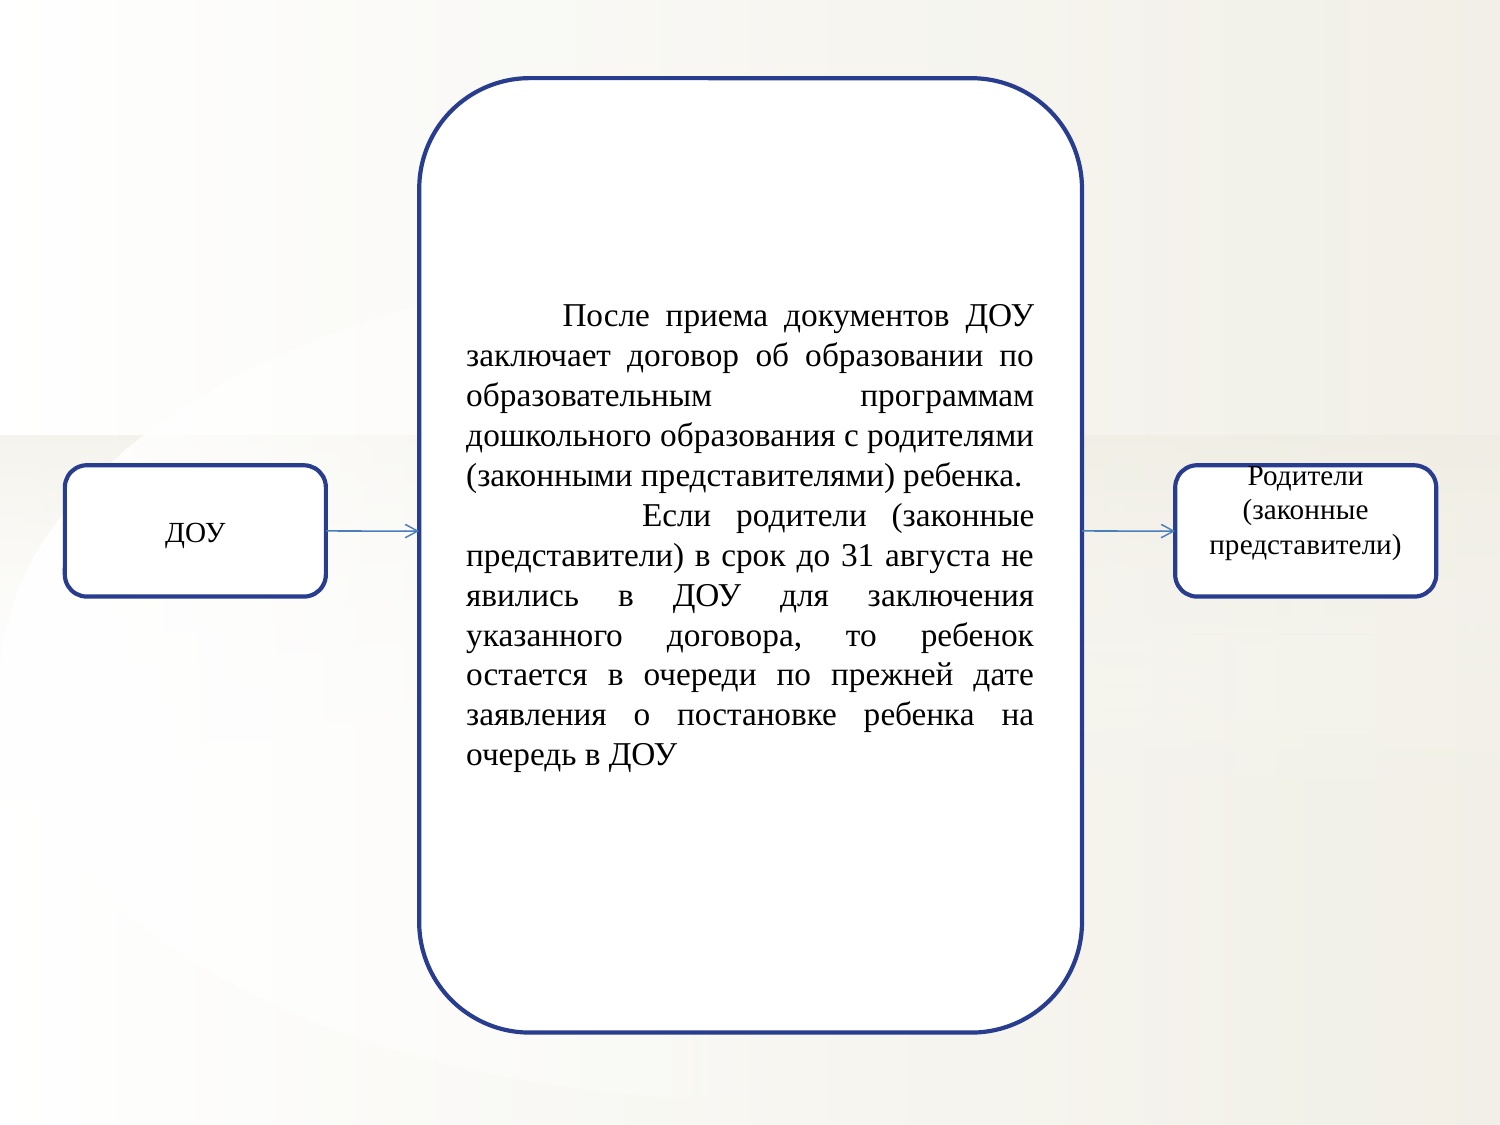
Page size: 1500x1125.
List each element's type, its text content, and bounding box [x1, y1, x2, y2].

text_box После приема документов ДОУ заключает договор об образовании по образовательным программам дошкольного образования с родителями (законными представителями) ребенка. Если родители (законные представители) в срок до 31 августа не явились в ДОУ для заключения указанного договора, то ребенок остается в очереди по прежней дате заявления о постановке ребенка на очередь в ДОУ [417, 76, 1085, 1035]
text_box [1082, 523, 1176, 539]
text_box [326, 523, 420, 539]
text_box ДОУ [62, 463, 328, 599]
text_box Родители (законные представители) [1173, 463, 1439, 599]
